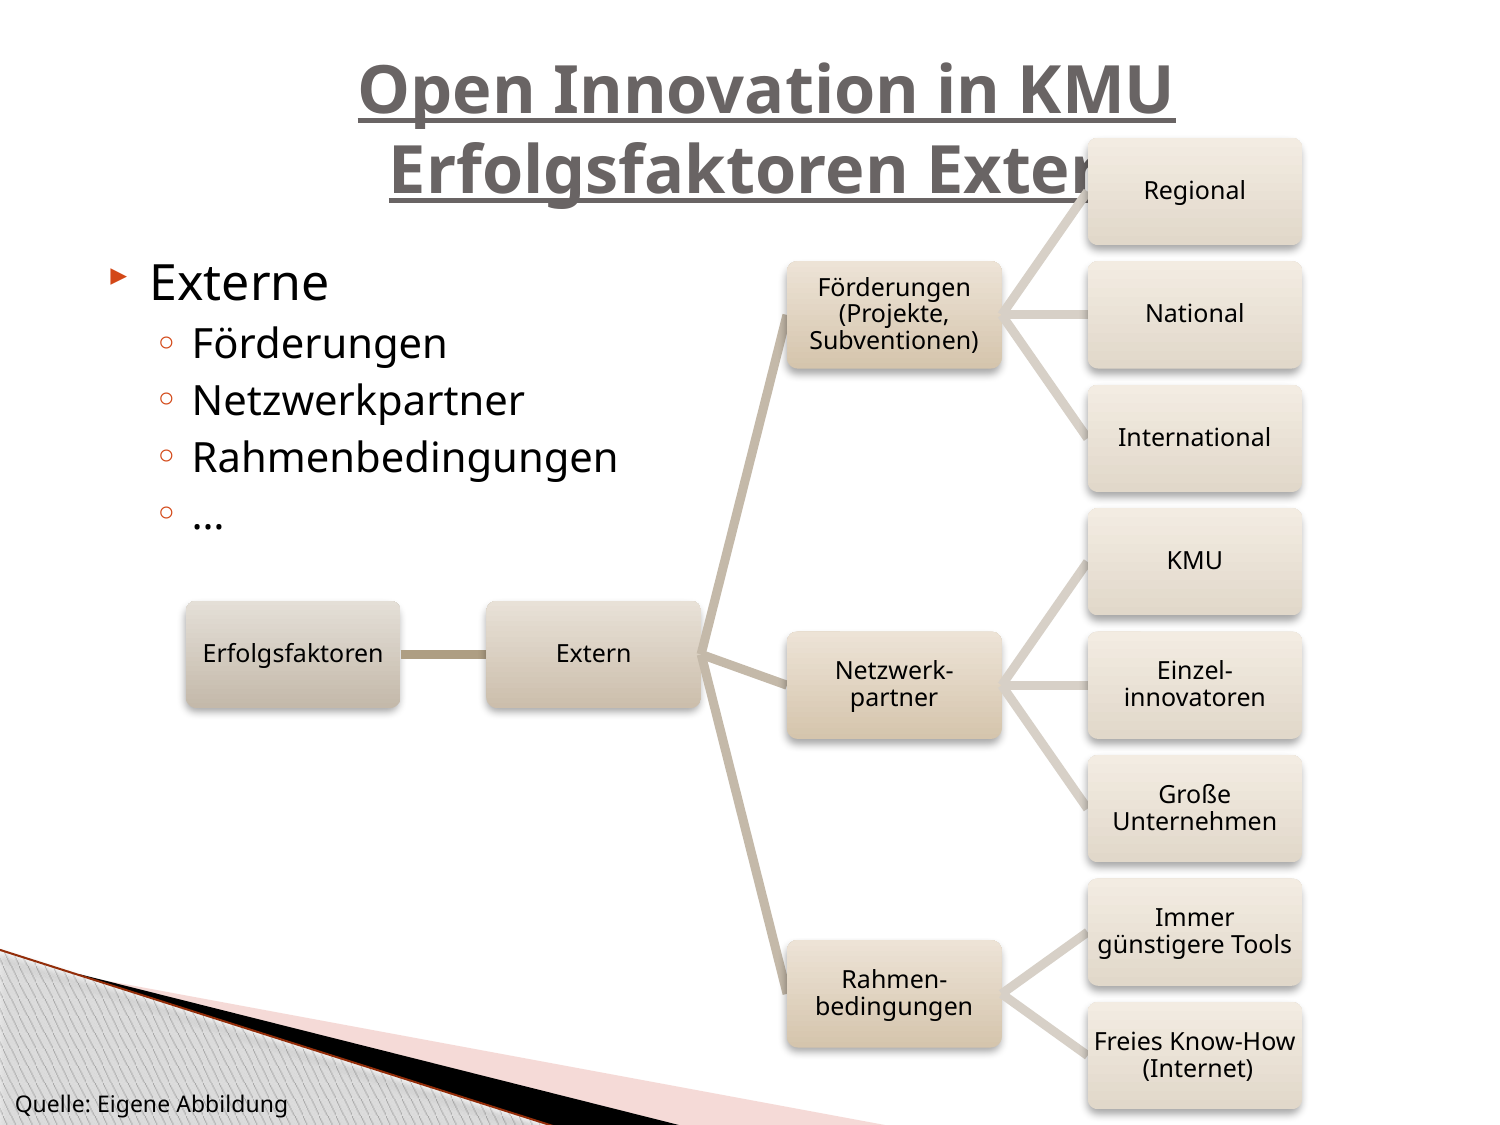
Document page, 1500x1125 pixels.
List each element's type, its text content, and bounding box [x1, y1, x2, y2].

title Open Innovation in KMU Erfolgsfaktoren Extern [75, 45, 1459, 209]
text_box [41, 136, 1448, 1111]
text_box Quelle: Eigene Abbildung [0, 1082, 343, 1125]
